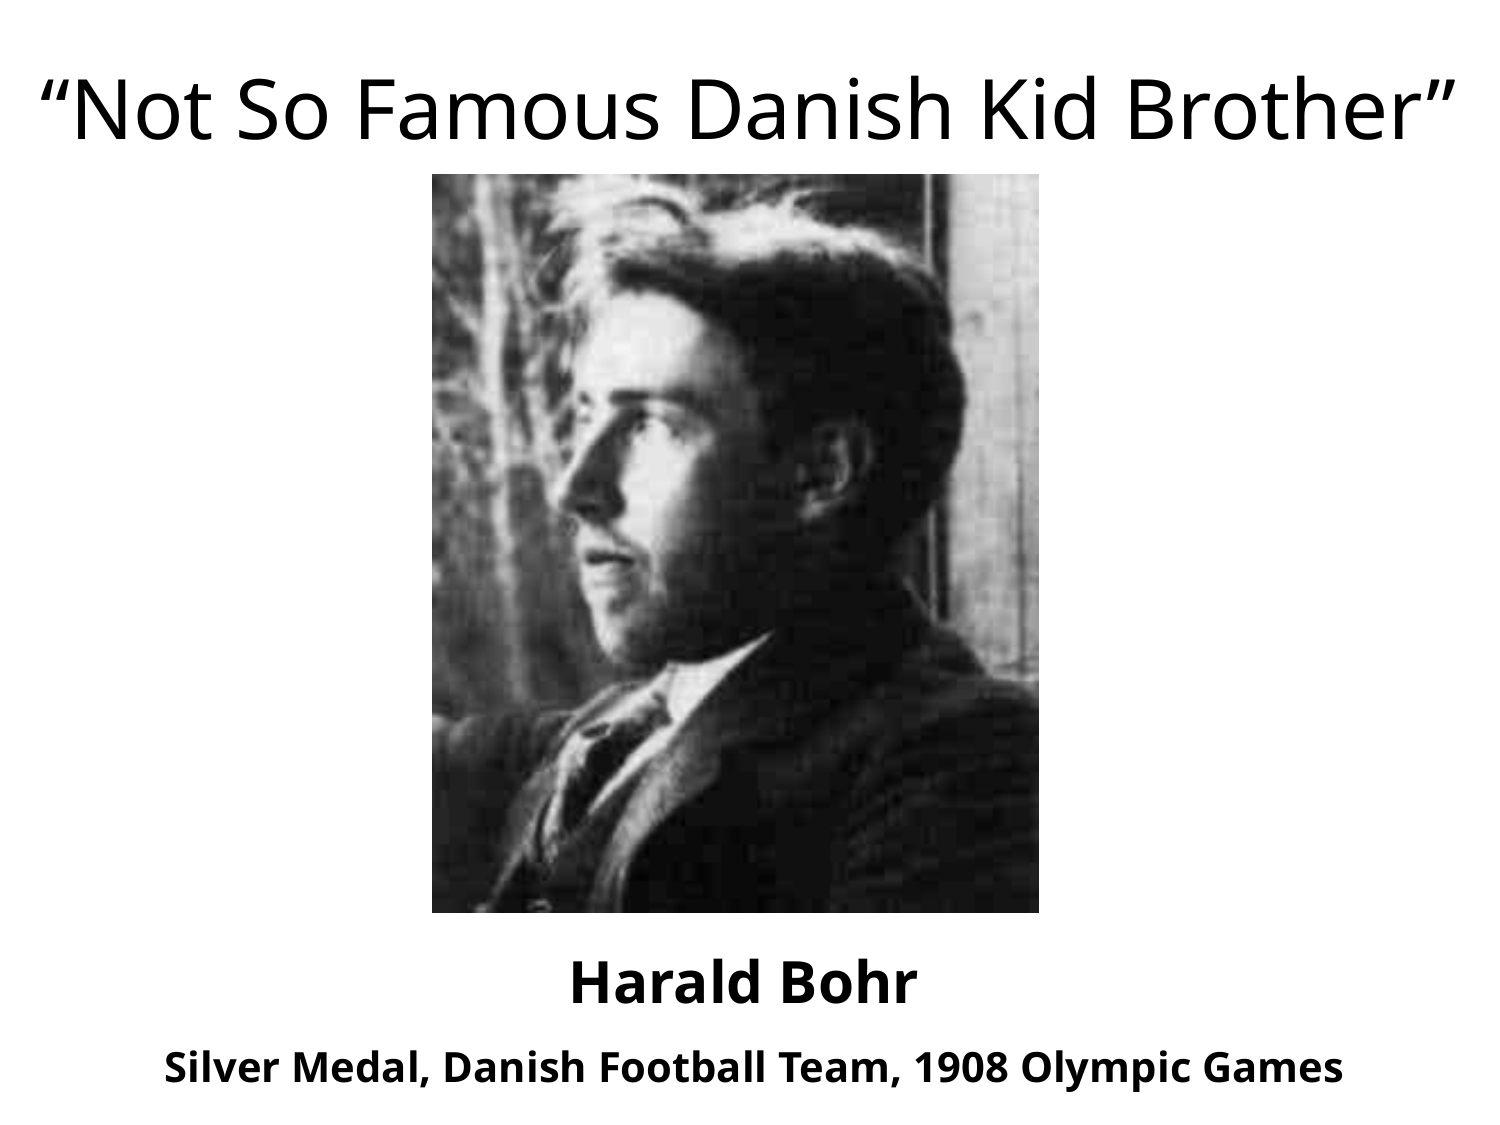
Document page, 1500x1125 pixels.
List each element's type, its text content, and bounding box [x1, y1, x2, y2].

text_box Harald Bohr [262, 937, 1225, 1023]
text_box Silver Medal, Danish Football Team, 1908 Olympic Games [149, 1033, 1360, 1099]
picture [431, 174, 1039, 913]
title “Not So Famous Danish Kid Brother” [17, 12, 1481, 201]
